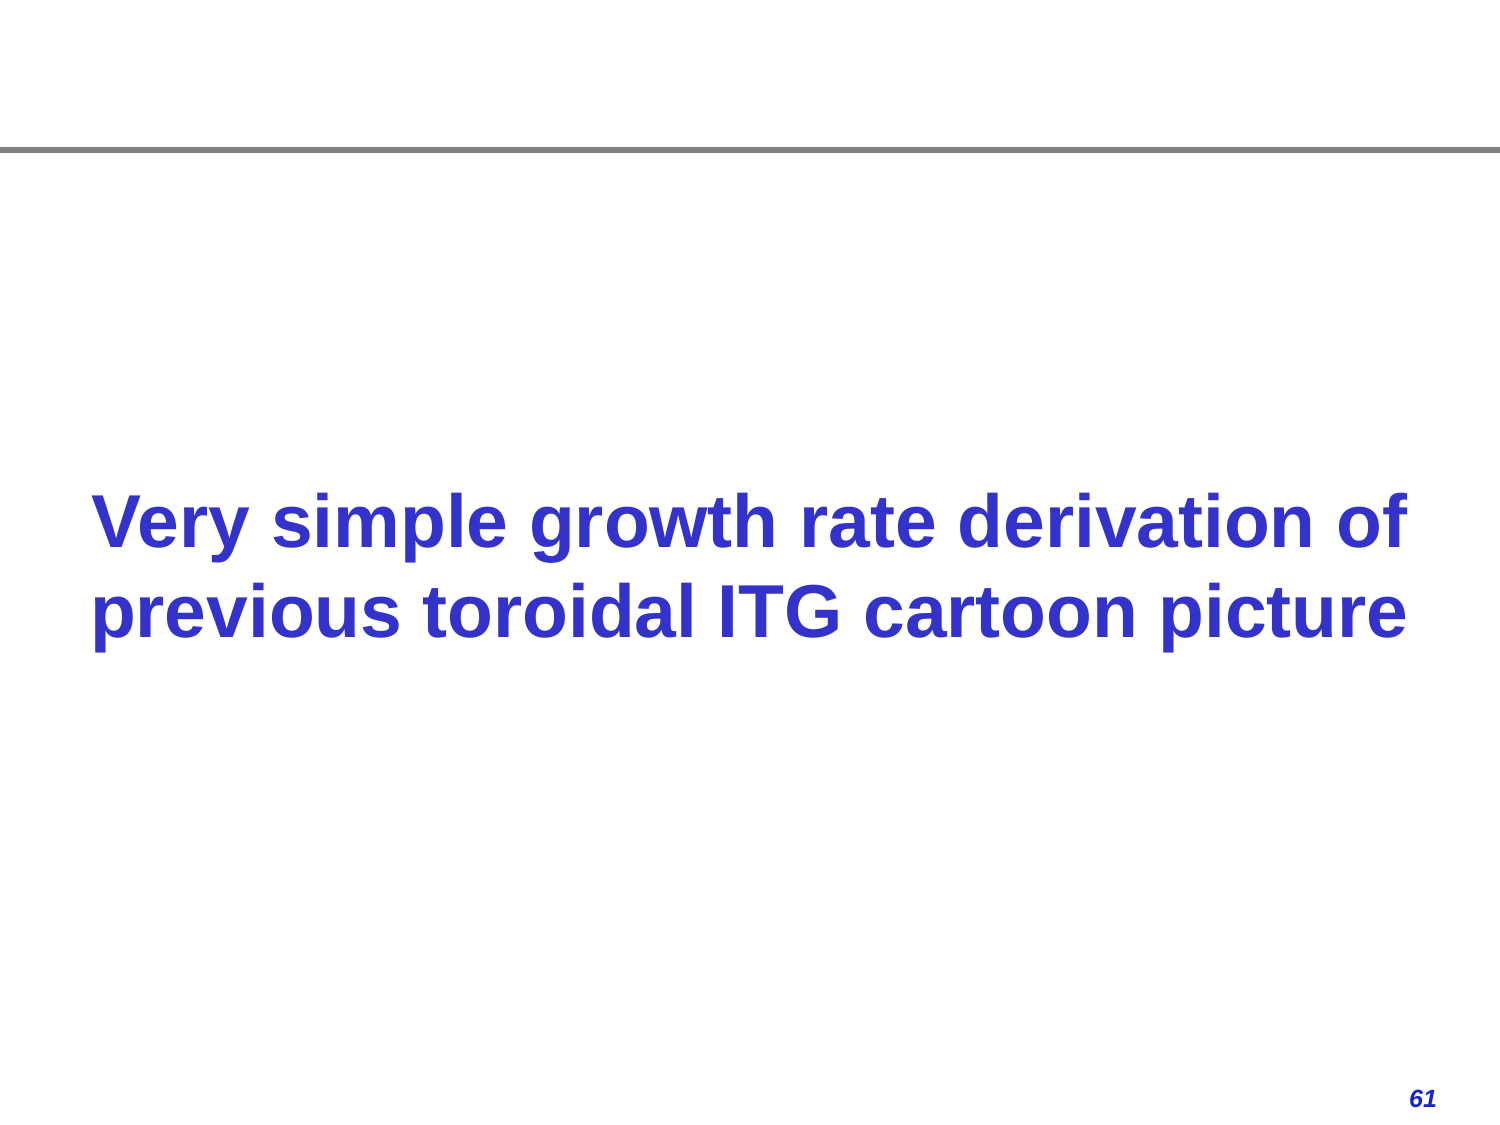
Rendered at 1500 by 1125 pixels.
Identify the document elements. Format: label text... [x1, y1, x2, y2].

title Very simple growth rate derivation of previous toroidal ITG cartoon picture [0, 487, 1500, 638]
